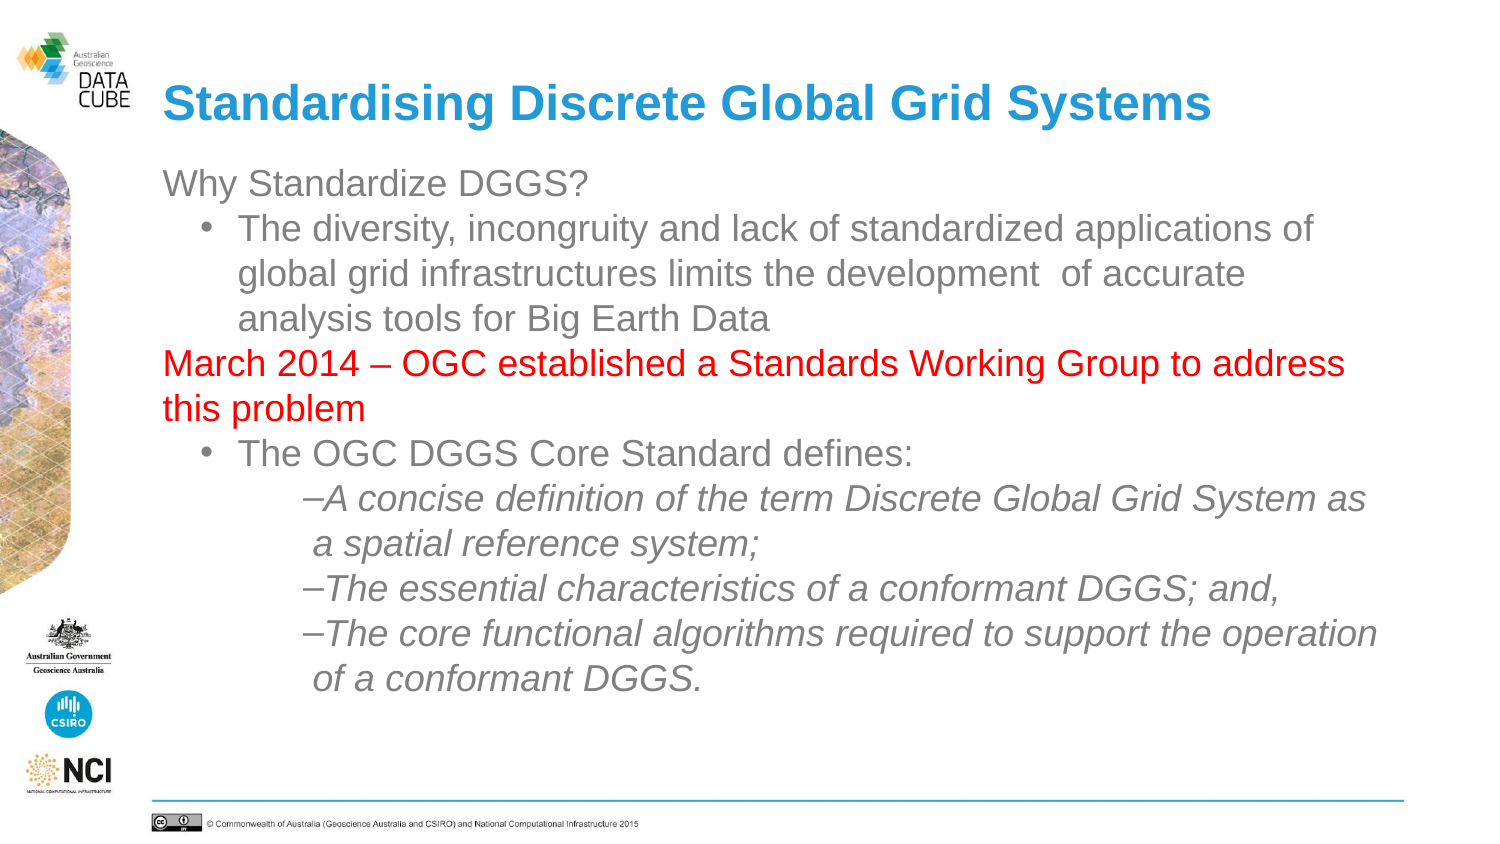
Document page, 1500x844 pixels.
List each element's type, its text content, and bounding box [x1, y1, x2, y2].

picture [0, 0, 1500, 844]
title Standardising Discrete Global Grid Systems [147, 70, 1400, 130]
list Why Standardize DGGS? The diversity, incongruity and lack of standardized applications of global grid infrastructures limits the development of accurate analysis tools for Big Earth Data March 2014 – OGC established a Standards Working Group to address this problem The OGC DGGS Core Standard defines: A concise definition of the term Discrete Global Grid System as a spatial reference system; The essential characteristics of a conformant DGGS; and, The core functional algorithms required to support the operation of a conformant DGGS. [147, 144, 1400, 784]
